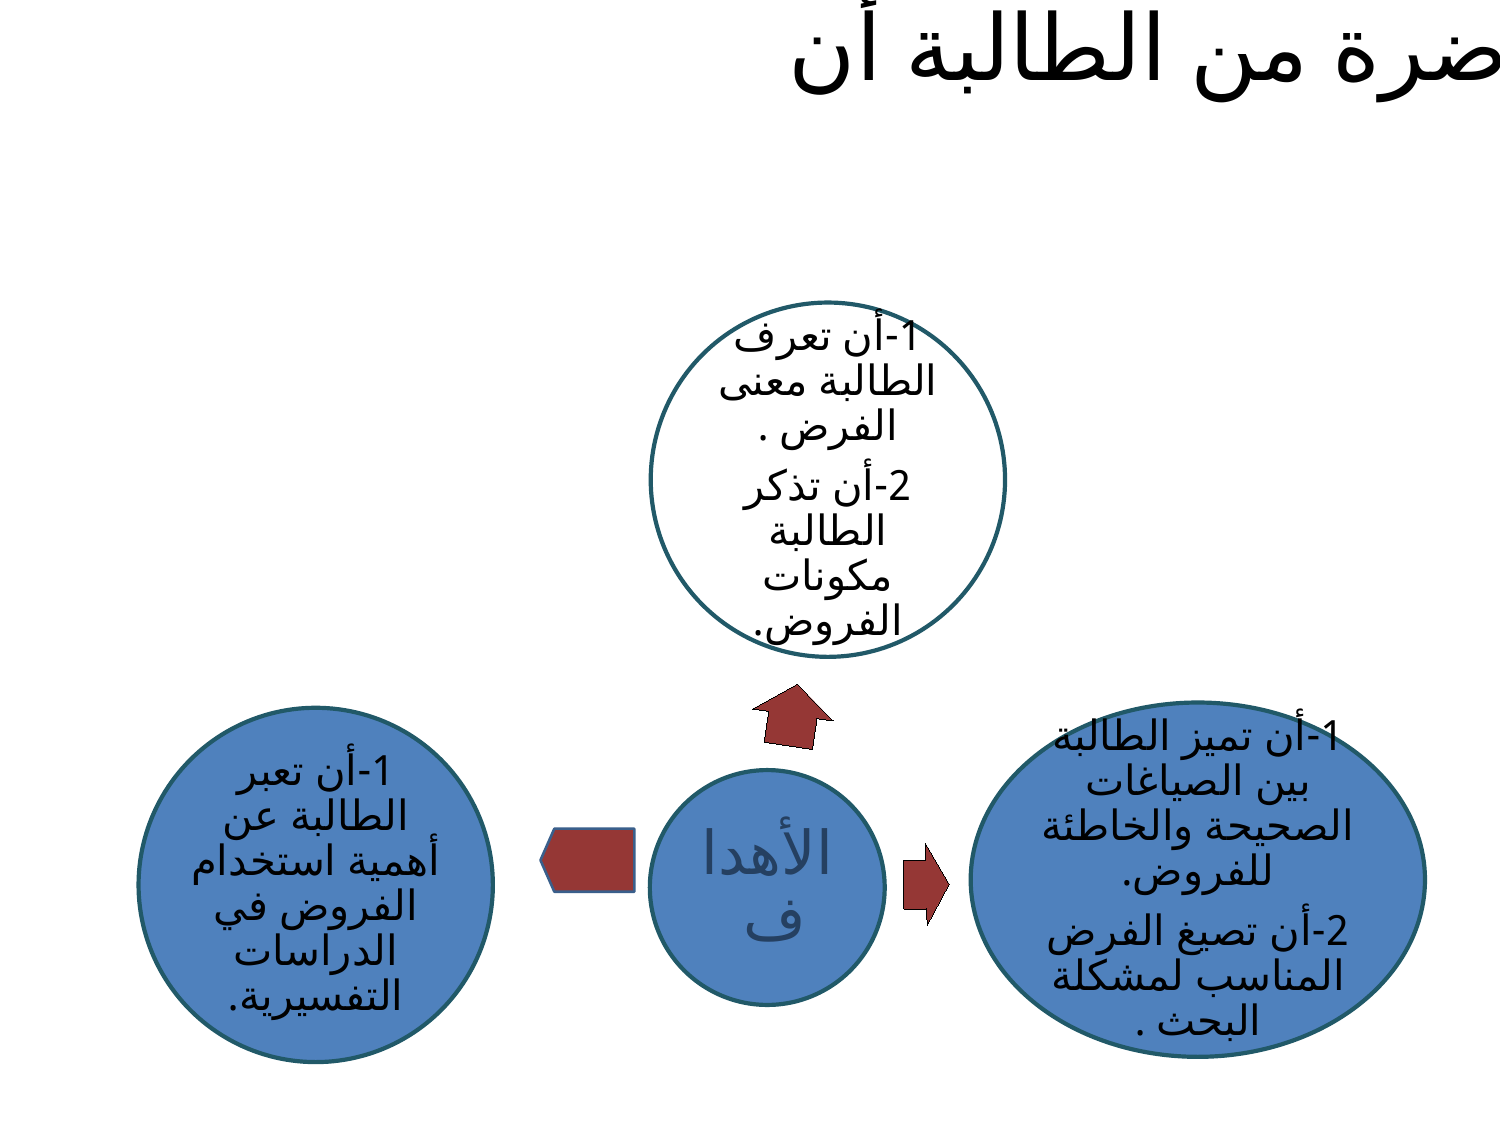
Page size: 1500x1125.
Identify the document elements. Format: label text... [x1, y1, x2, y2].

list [74, 262, 1426, 1006]
title يتوقع بعد المحاضرة من الطالبة أن [762, 0, 1500, 138]
